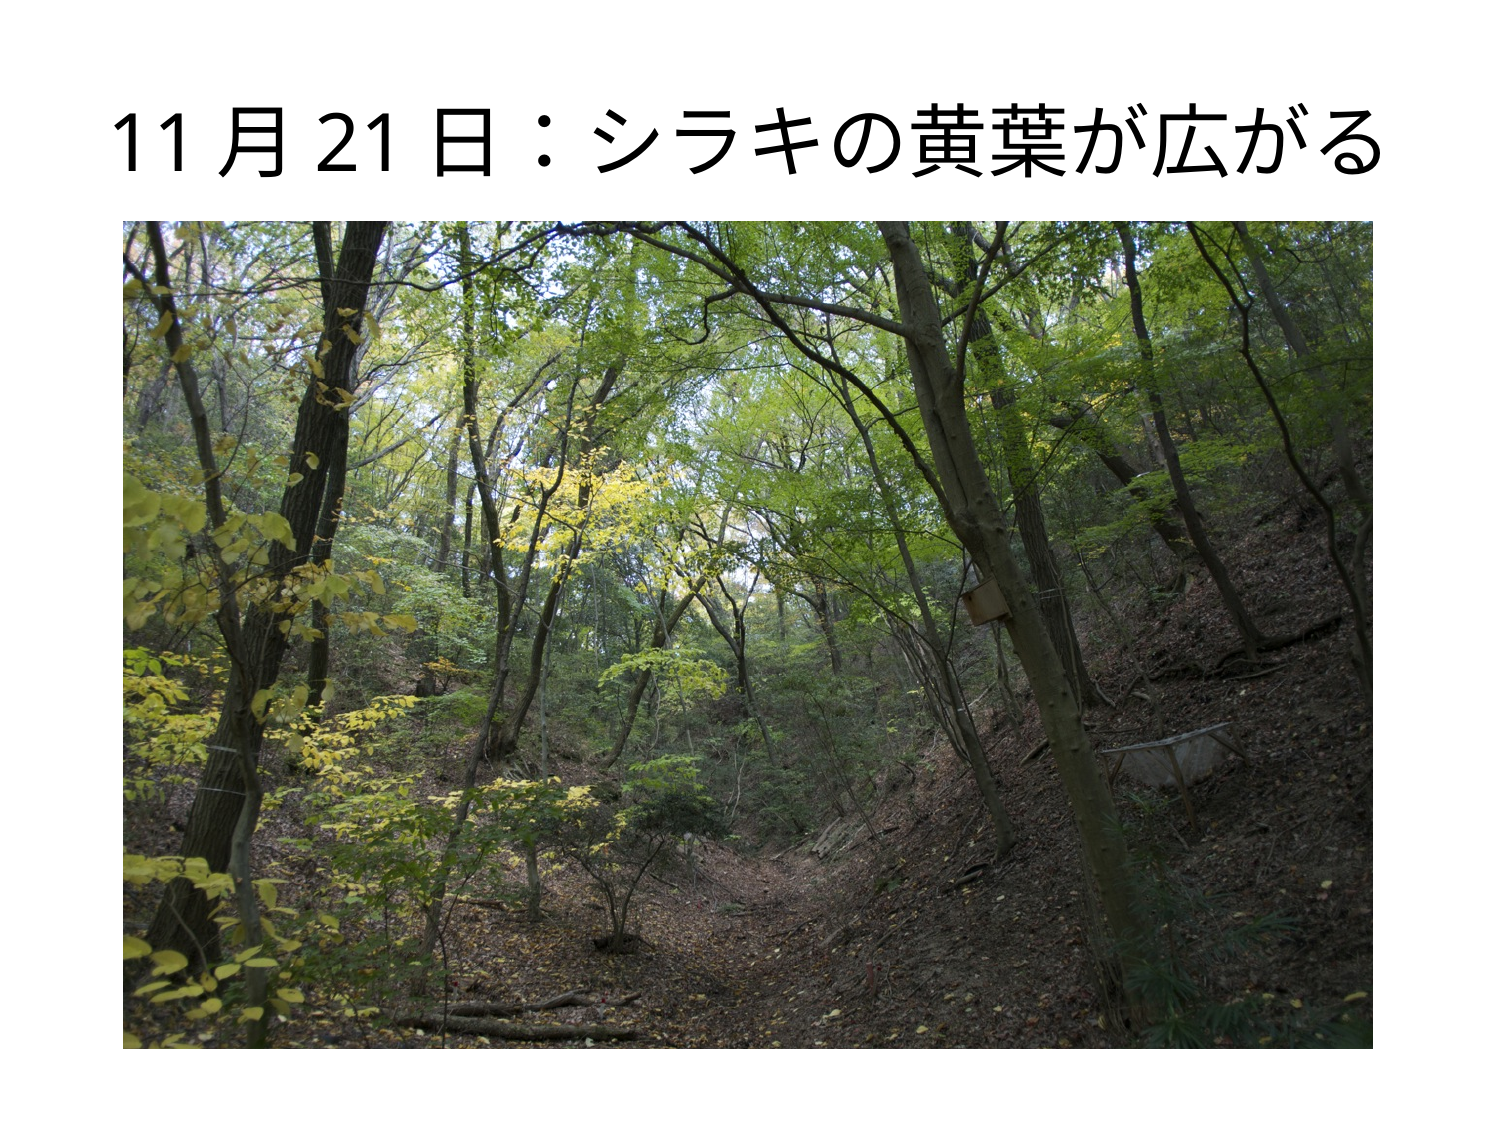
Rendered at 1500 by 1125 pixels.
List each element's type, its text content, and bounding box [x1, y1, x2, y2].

title 11月21日：シラキの黄葉が広がる [75, 45, 1425, 219]
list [0, 220, 1500, 1049]
